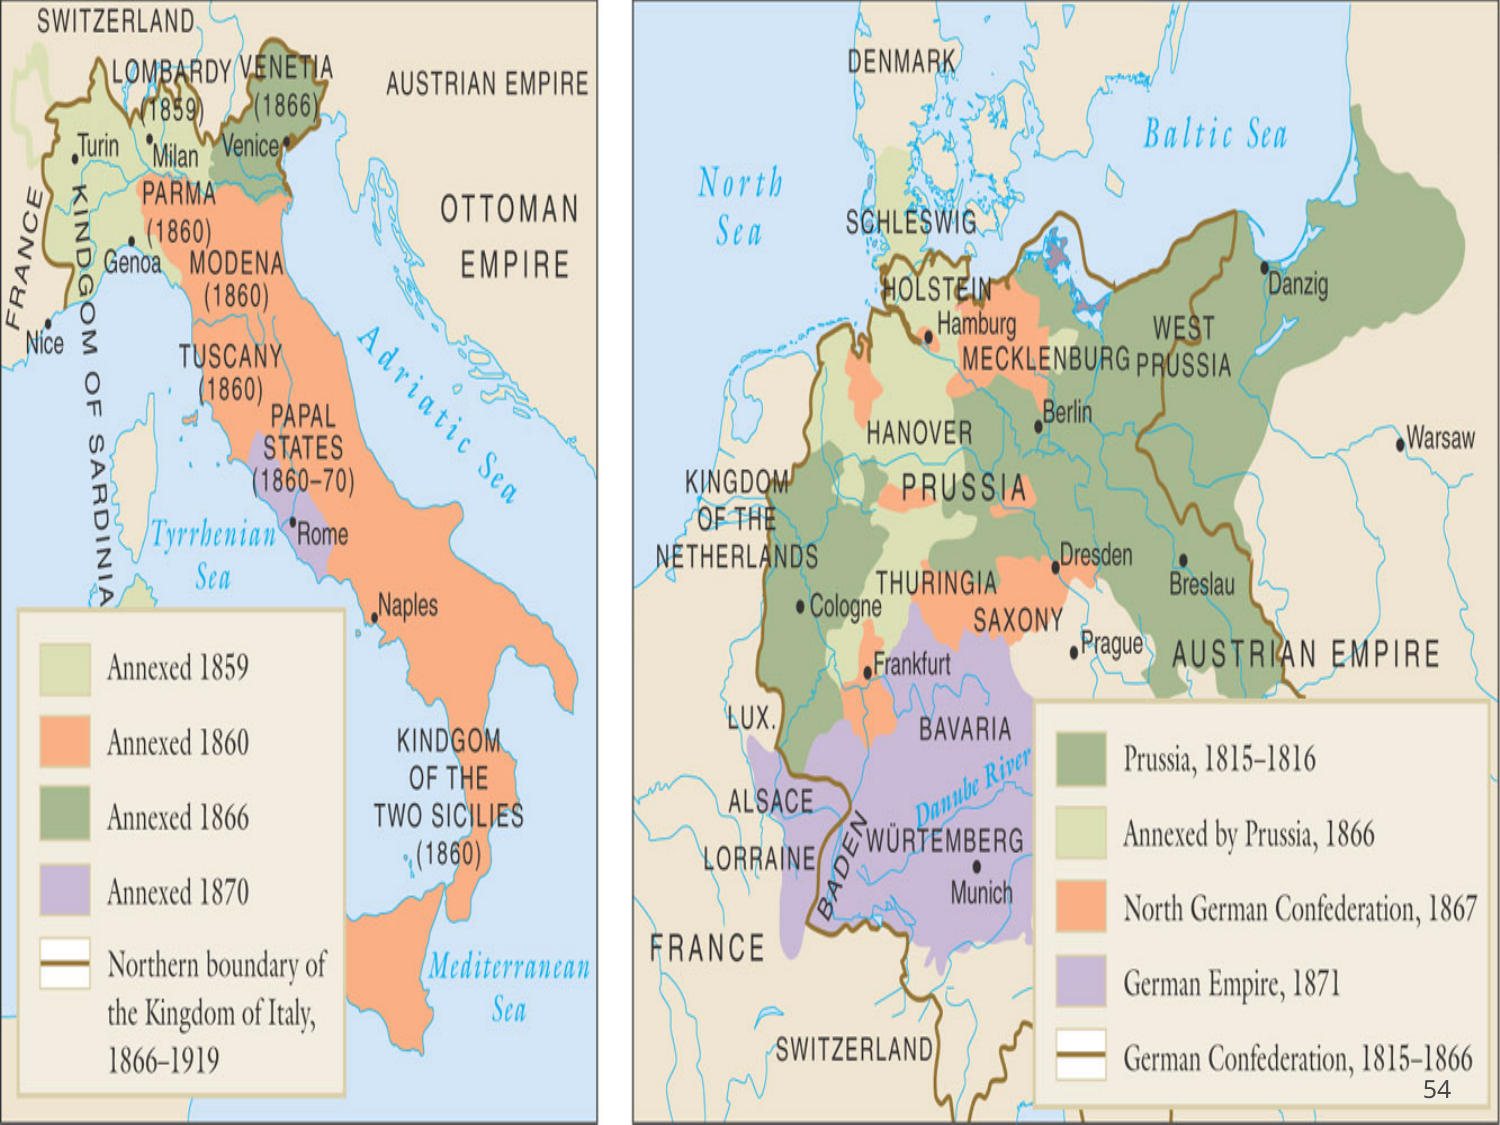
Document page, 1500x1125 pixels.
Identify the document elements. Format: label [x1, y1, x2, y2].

list [0, 0, 1500, 1125]
